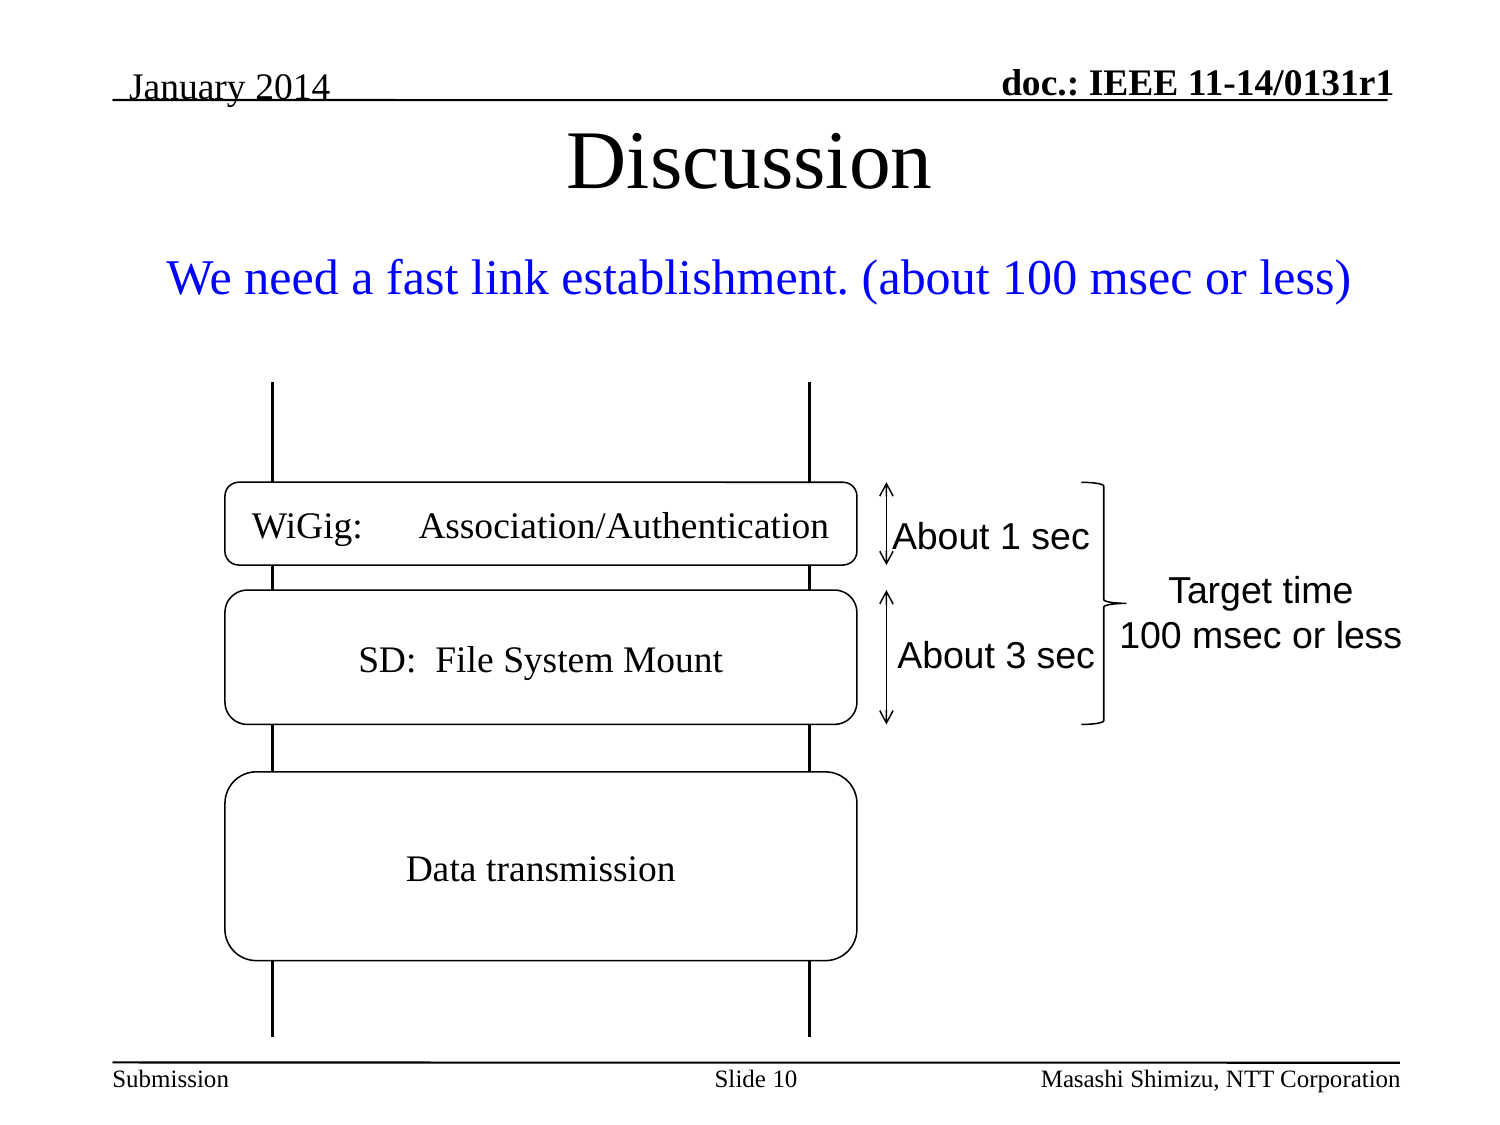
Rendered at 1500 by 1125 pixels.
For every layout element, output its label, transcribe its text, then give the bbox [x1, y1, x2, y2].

text_box We need a fast link establishment. (about 100 msec or less) [14, 237, 1486, 313]
text_box SD: File System Mount [277, 590, 805, 725]
text_box About 1 sec [877, 504, 882, 565]
slide_number Slide 10 [712, 1061, 800, 1123]
text_box Discussion [0, 97, 1500, 213]
text_box Data transmission [277, 771, 805, 961]
text_box About 3 sec [891, 624, 1081, 684]
text_box Data transmission [224, 771, 268, 961]
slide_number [114, 54, 422, 97]
text_box About 1 sec [891, 504, 1081, 565]
text_box WiGig: Association/Authentication [224, 482, 268, 566]
text_box WiGig: Association/Authentication [277, 482, 805, 566]
text_box [1081, 482, 1104, 725]
text_box SD: File System Mount [814, 590, 857, 725]
footer Masashi Shimizu, NTT Corporation [878, 1061, 1402, 1093]
text_box Target time 100 msec or less [1104, 559, 1418, 664]
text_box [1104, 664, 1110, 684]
text_box Data transmission [814, 771, 857, 961]
text_box WiGig: Association/Authentication [814, 482, 857, 566]
text_box SD: File System Mount [224, 590, 268, 725]
text_box About 1 sec [1104, 504, 1116, 559]
